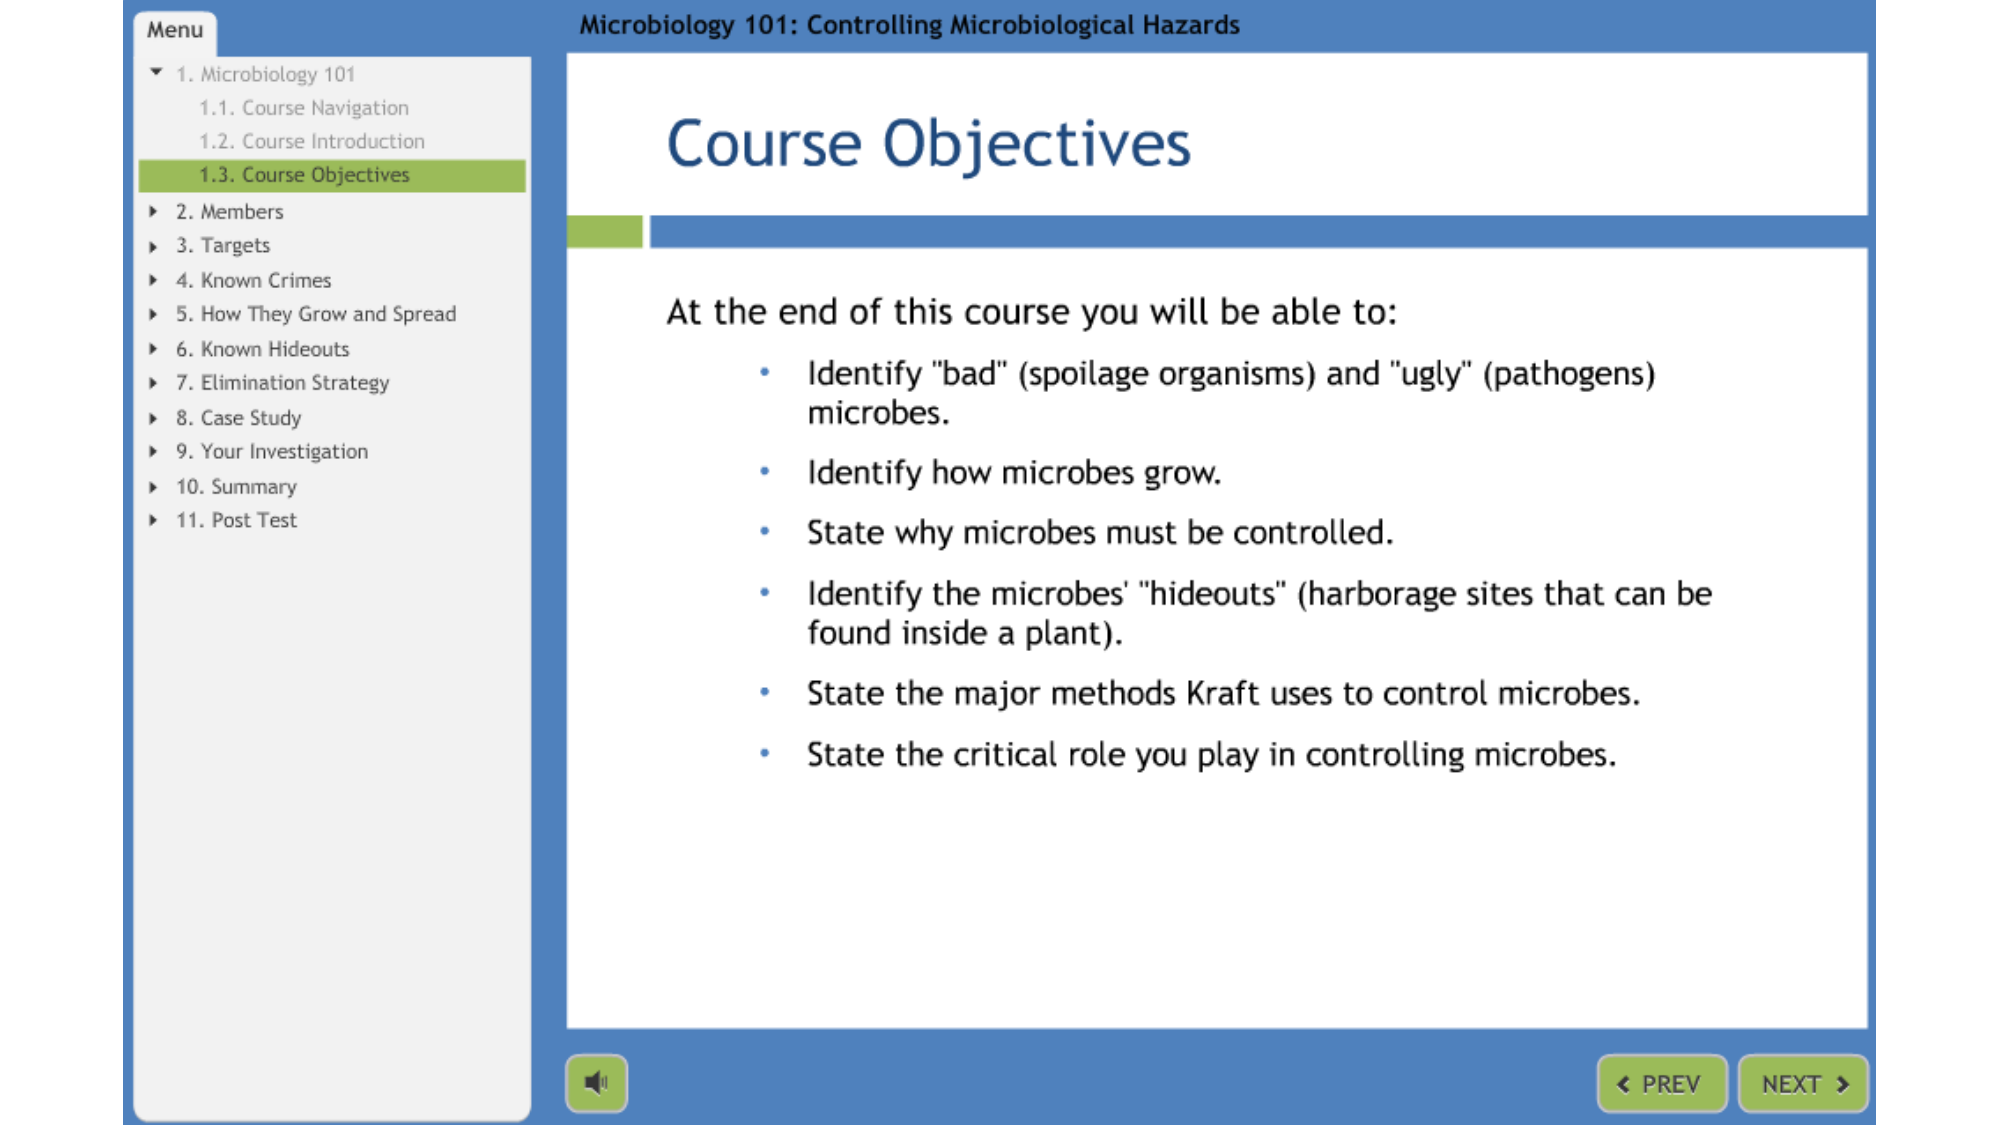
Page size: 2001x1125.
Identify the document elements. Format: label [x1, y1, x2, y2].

picture [123, 0, 1876, 1125]
